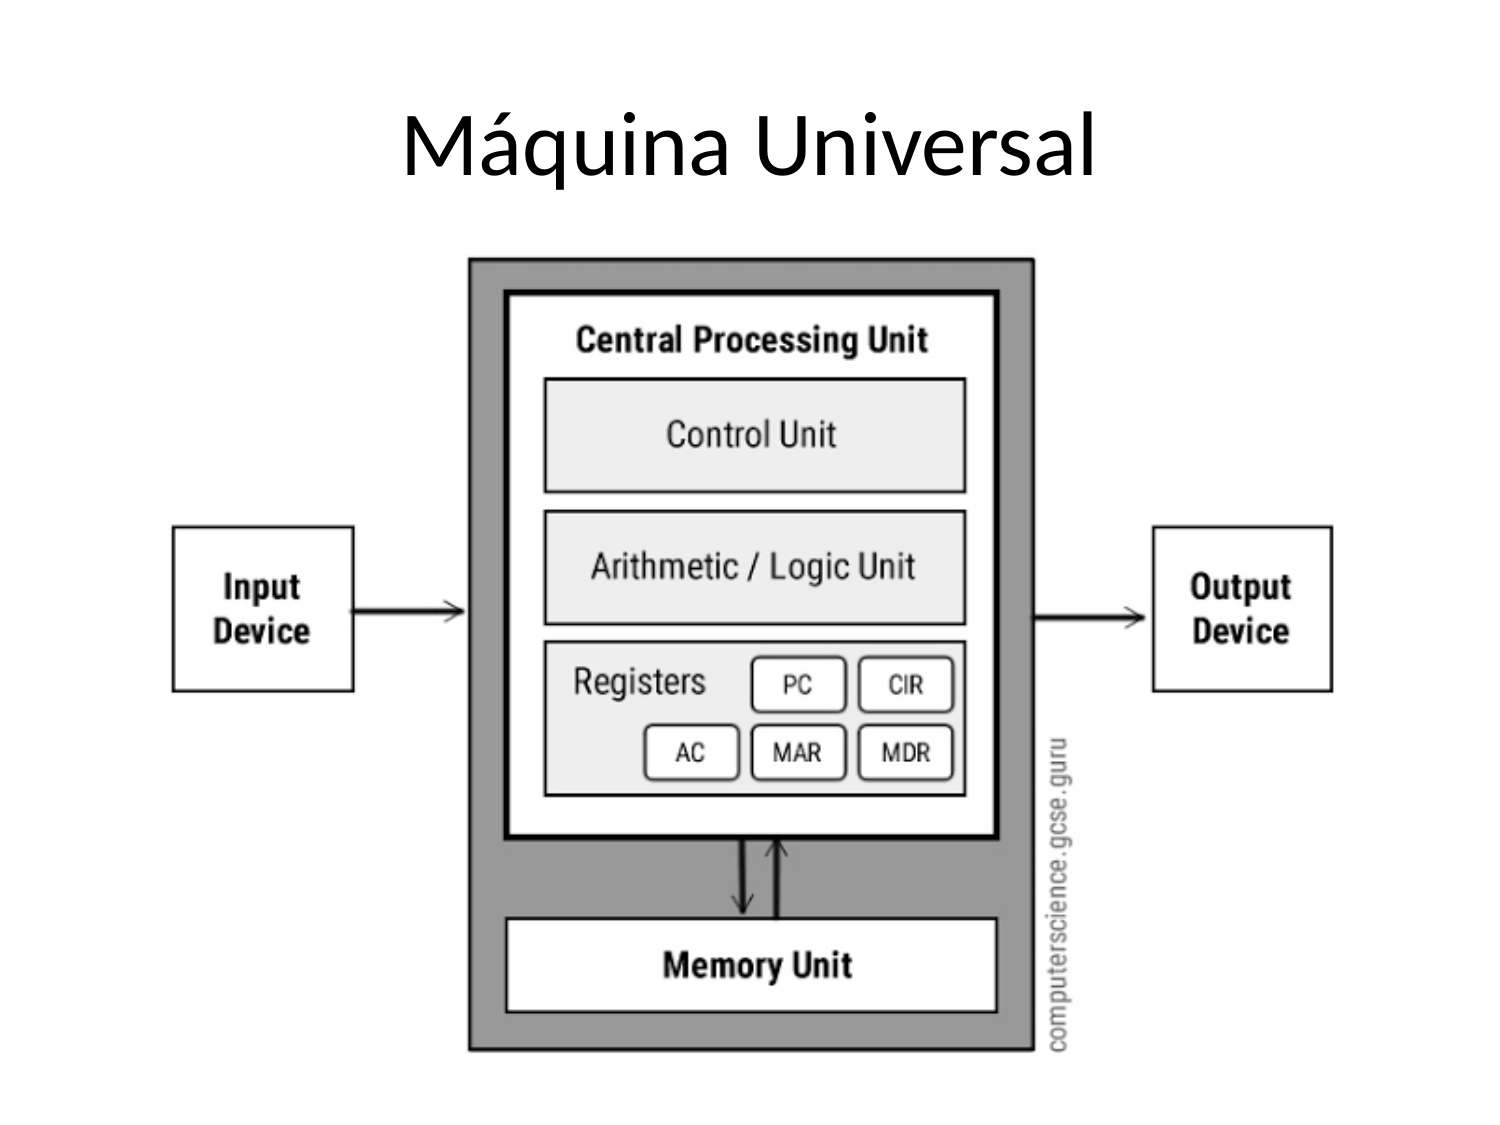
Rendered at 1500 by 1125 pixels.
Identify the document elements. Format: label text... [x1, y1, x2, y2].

title Máquina Universal [75, 45, 1425, 233]
picture [135, 219, 1369, 1083]
